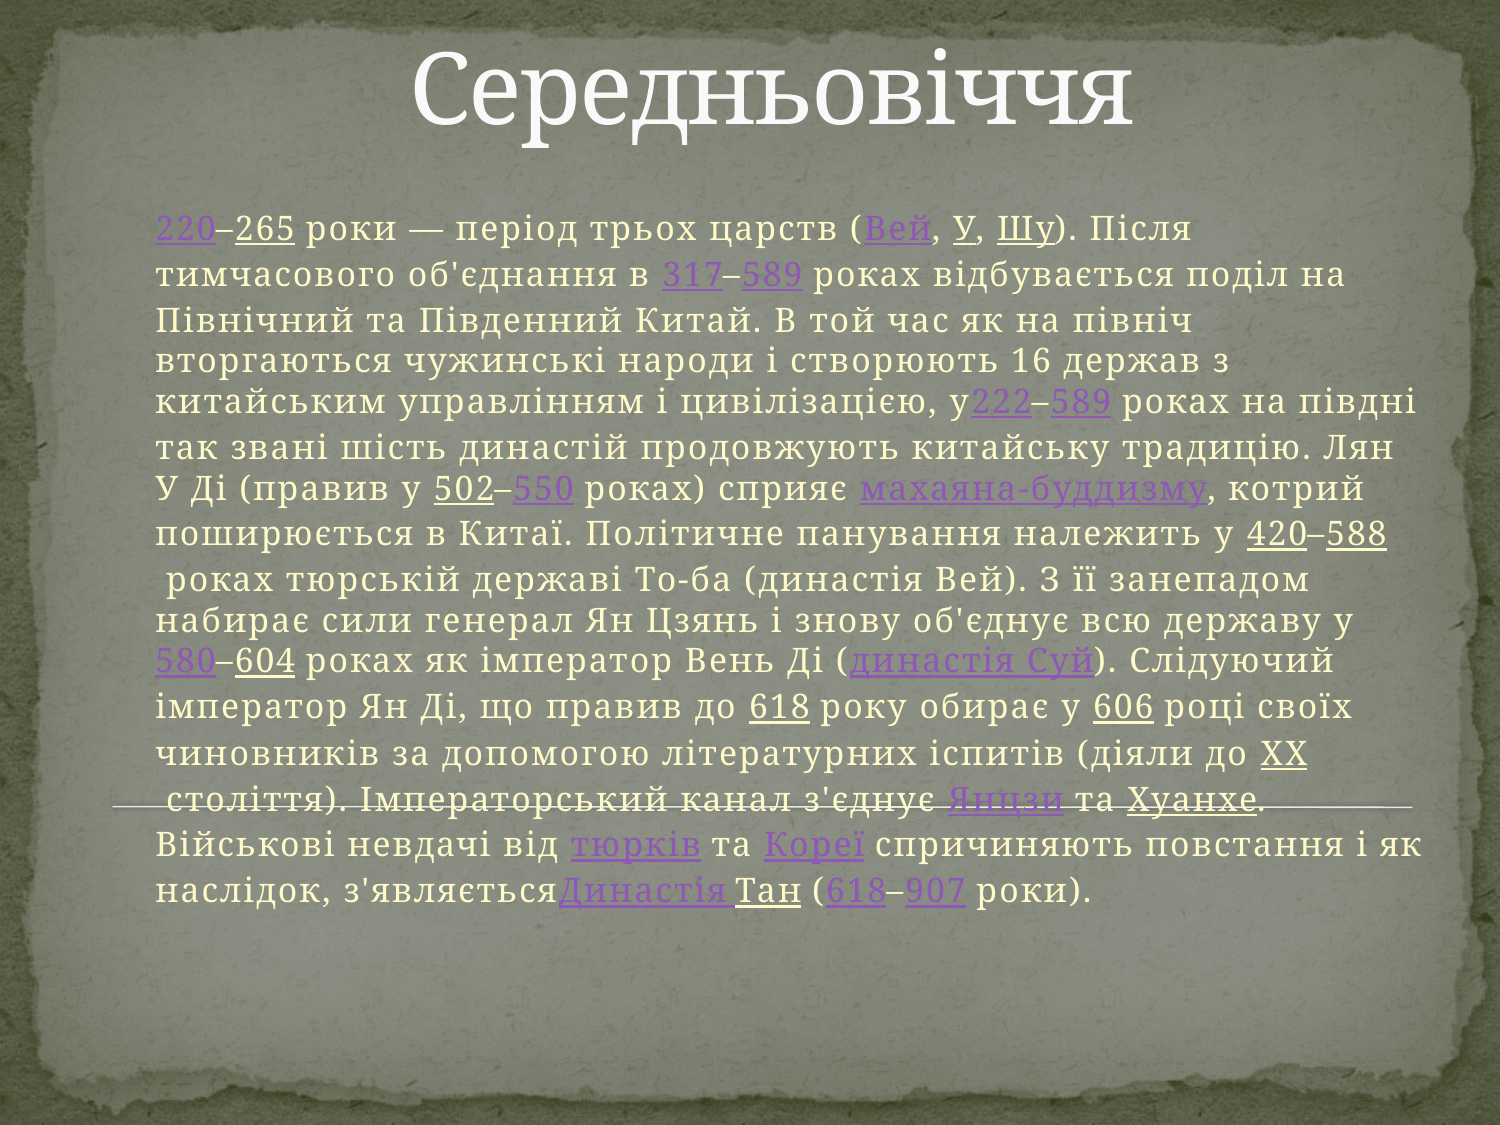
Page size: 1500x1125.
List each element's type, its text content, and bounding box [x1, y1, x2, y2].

list 220–265 роки — період трьох царств (Вей, У, Шу). Після тимчасового об'єднання в 317–589 роках відбувається поділ на Північний та Південний Китай. В той час як на північ вторгаються чужинські народи і створюють 16 держав з китайським управлінням і цивілізацією, у222–589 роках на півдні так звані шість династій продовжують китайську традицію. Лян У Ді (правив у 502–550 роках) сприяє махаяна-буддизму, котрий поширюється в Китаї. Політичне панування належить у 420–588 роках тюрській державі То-ба (династія Вей). З її занепадом набирає сили генерал Ян Цзянь і знову об'єднує всю державу у 580–604 роках як імператор Вень Ді (династія Суй). Слідуючий імператор Ян Ді, що правив до 618 року обирає у 606 році своїх чиновників за допомогою літературних іспитів (діяли до XX століття). Імператорський канал з'єднує Янцзи та Хуанхе. Військові невдачі від тюрків та Кореї спричиняють повстання і як наслідок, з'являєтьсяДинастія Тан (618–907 роки). [140, 199, 1441, 973]
title Середньовіччя [105, 46, 1406, 272]
